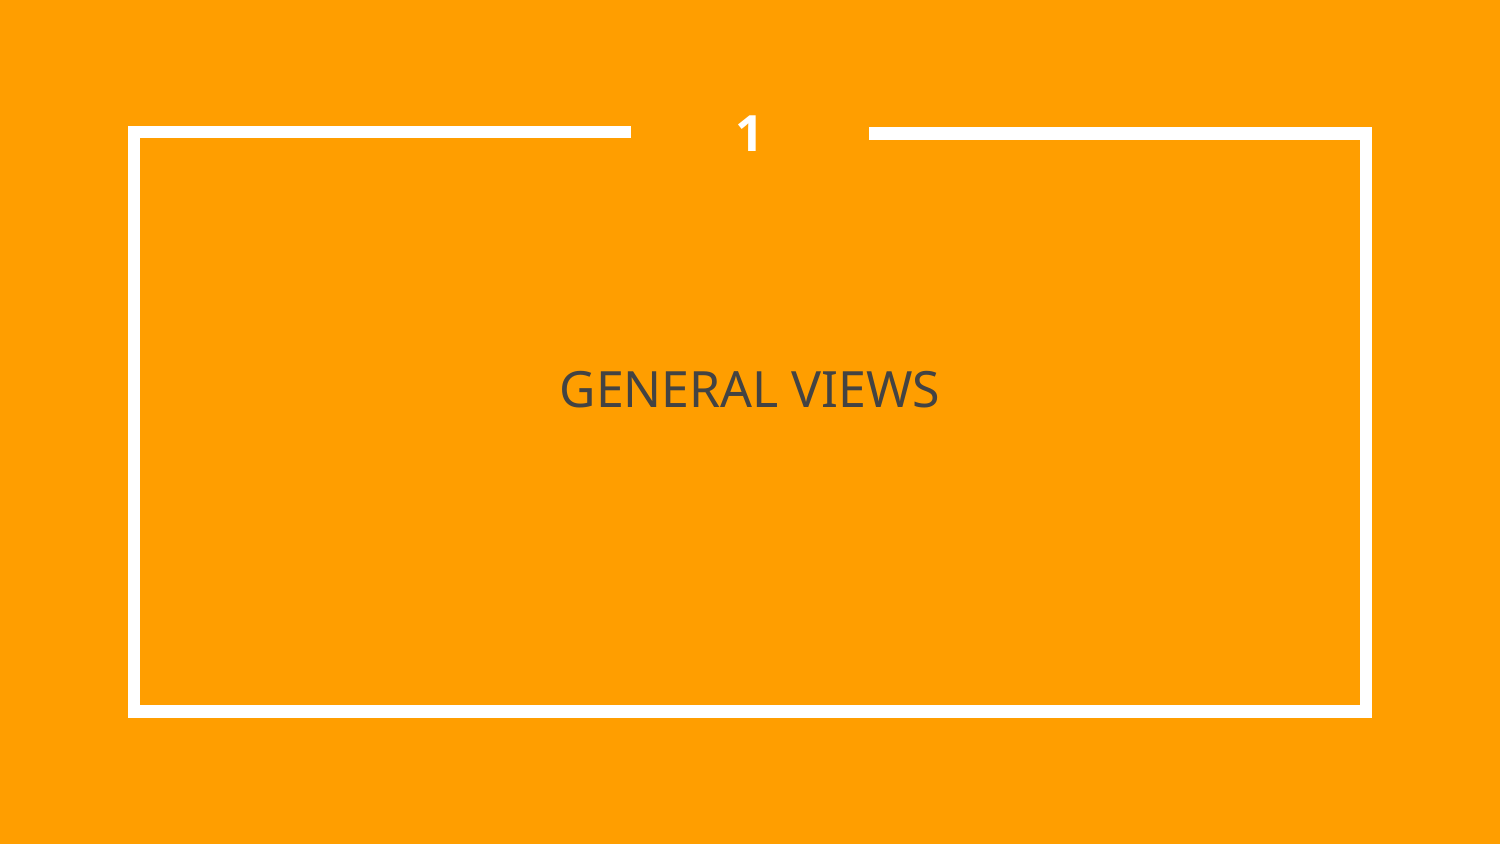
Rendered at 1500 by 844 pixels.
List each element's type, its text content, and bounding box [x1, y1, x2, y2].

text_box 1 [632, 86, 867, 178]
title GENERAL VIEWS [317, 359, 1183, 433]
